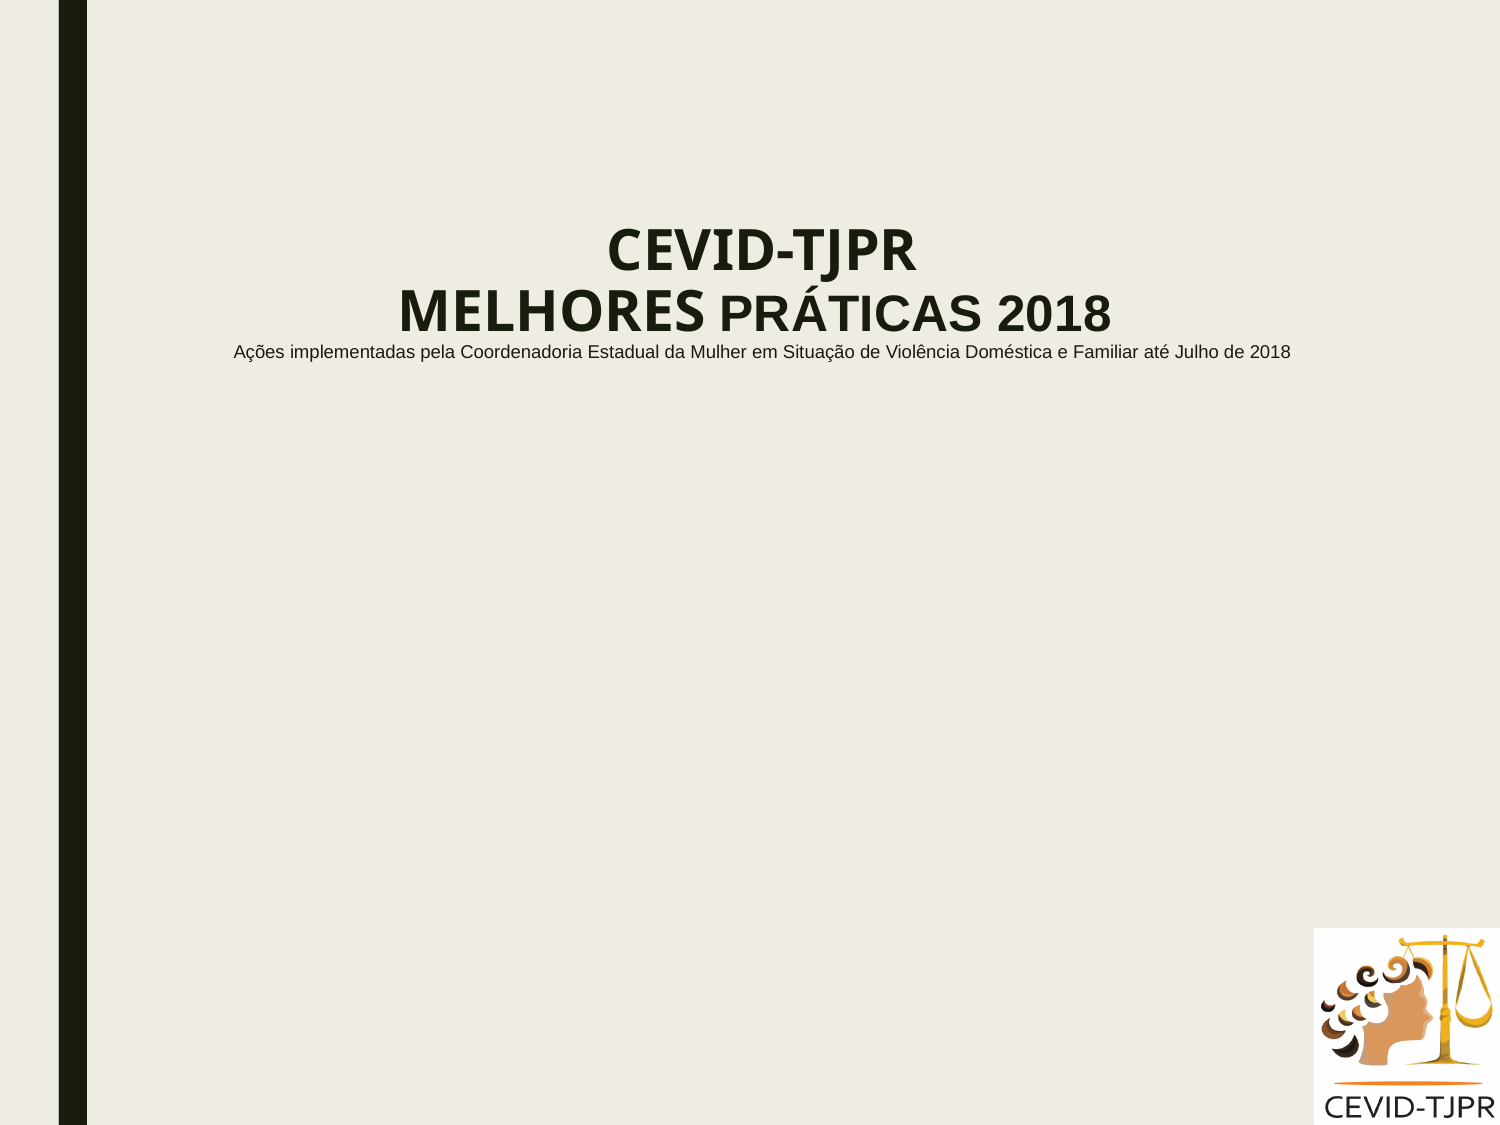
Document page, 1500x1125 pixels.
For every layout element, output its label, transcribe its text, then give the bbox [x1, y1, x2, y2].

picture [1313, 928, 1500, 1125]
title CEVID-TJPR MELHORES PRÁTICAS 2018 Ações implementadas pela Coordenadoria Estadual da Mulher em Situação de Violência Doméstica e Familiar até Julho de 2018 [171, 30, 1353, 433]
text_box [374, 338, 1125, 399]
